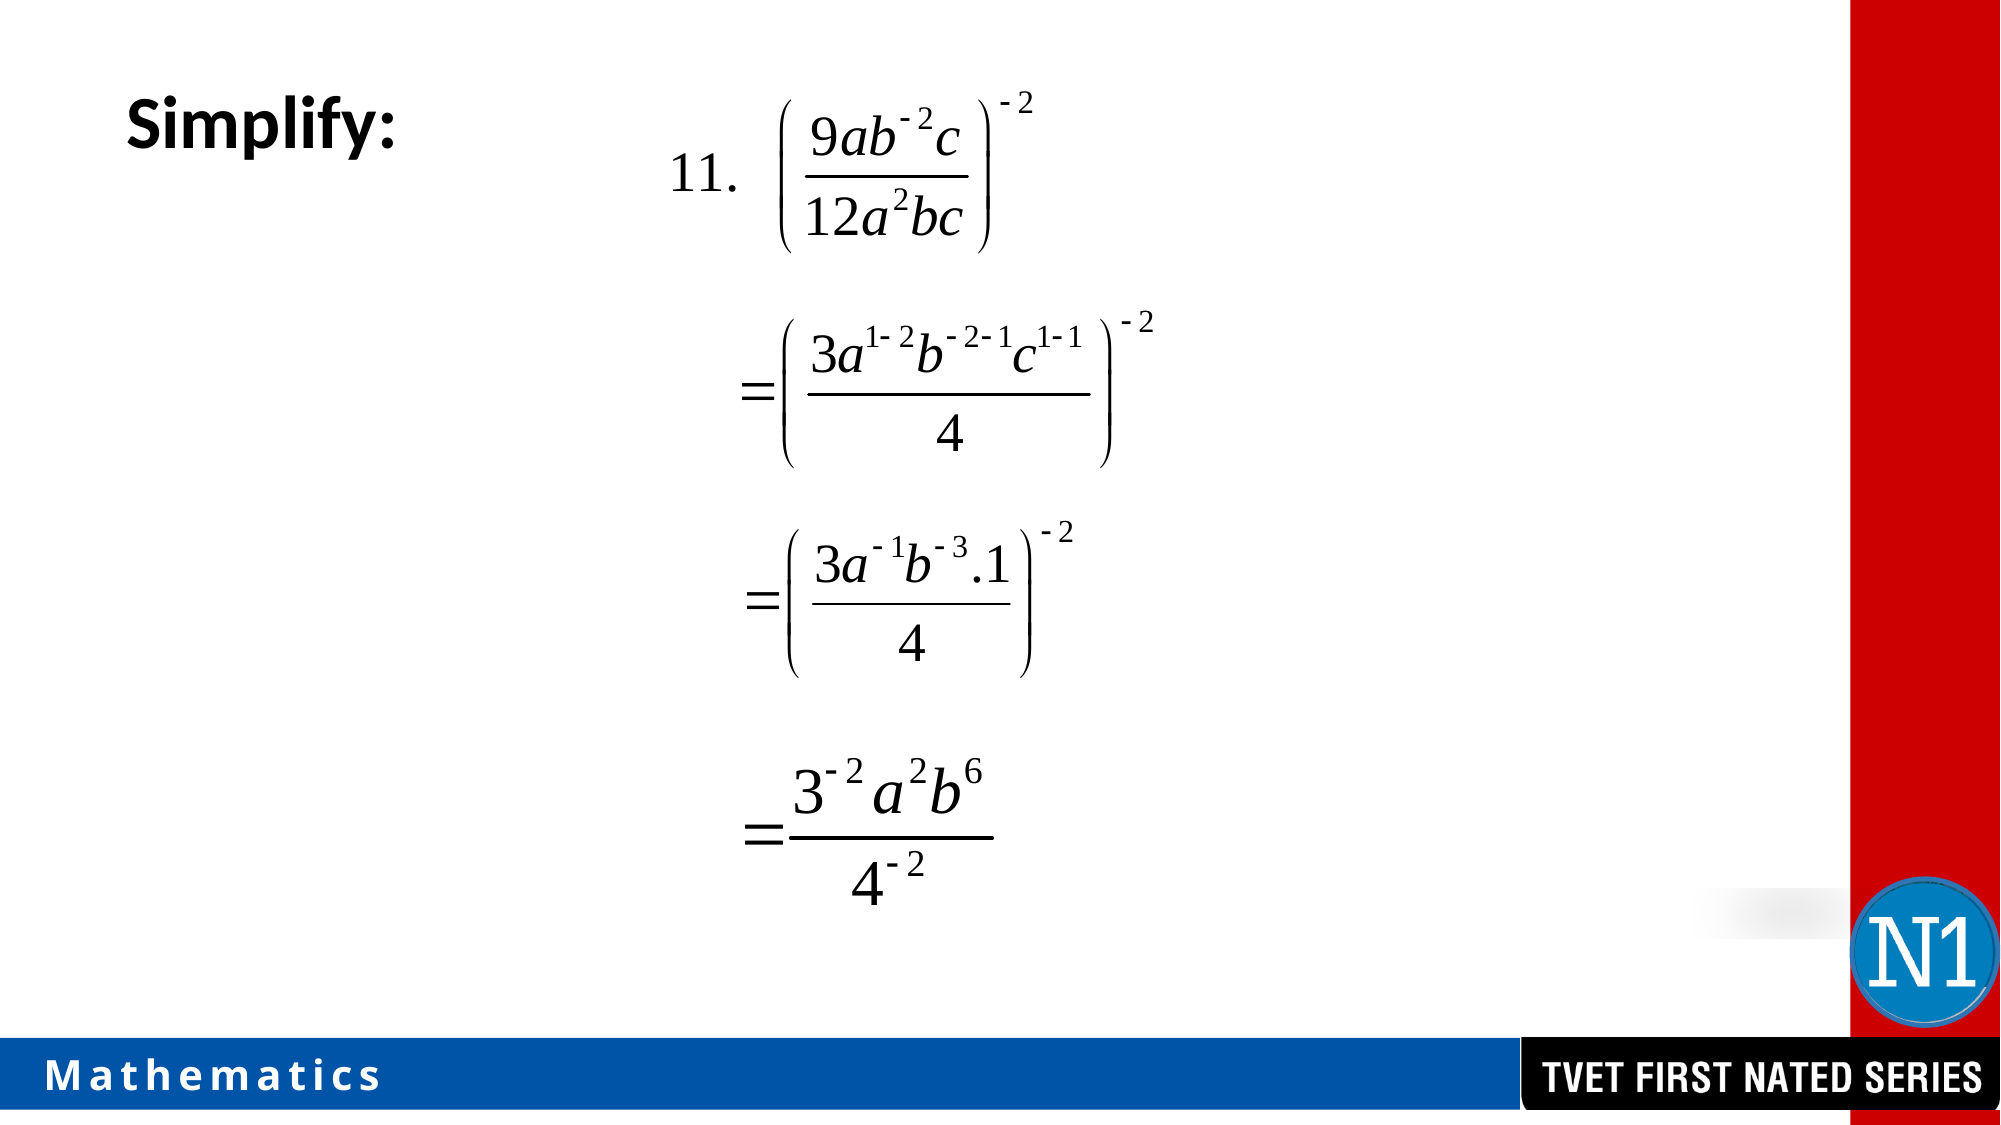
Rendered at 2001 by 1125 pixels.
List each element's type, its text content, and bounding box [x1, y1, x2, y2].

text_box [666, 76, 1047, 267]
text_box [728, 739, 1007, 920]
picture [1942, 918, 1975, 986]
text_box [728, 296, 1165, 483]
picture [1520, 1037, 2000, 1110]
list Simplify: [110, 76, 1800, 377]
picture [1870, 918, 1938, 986]
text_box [703, 506, 1084, 692]
